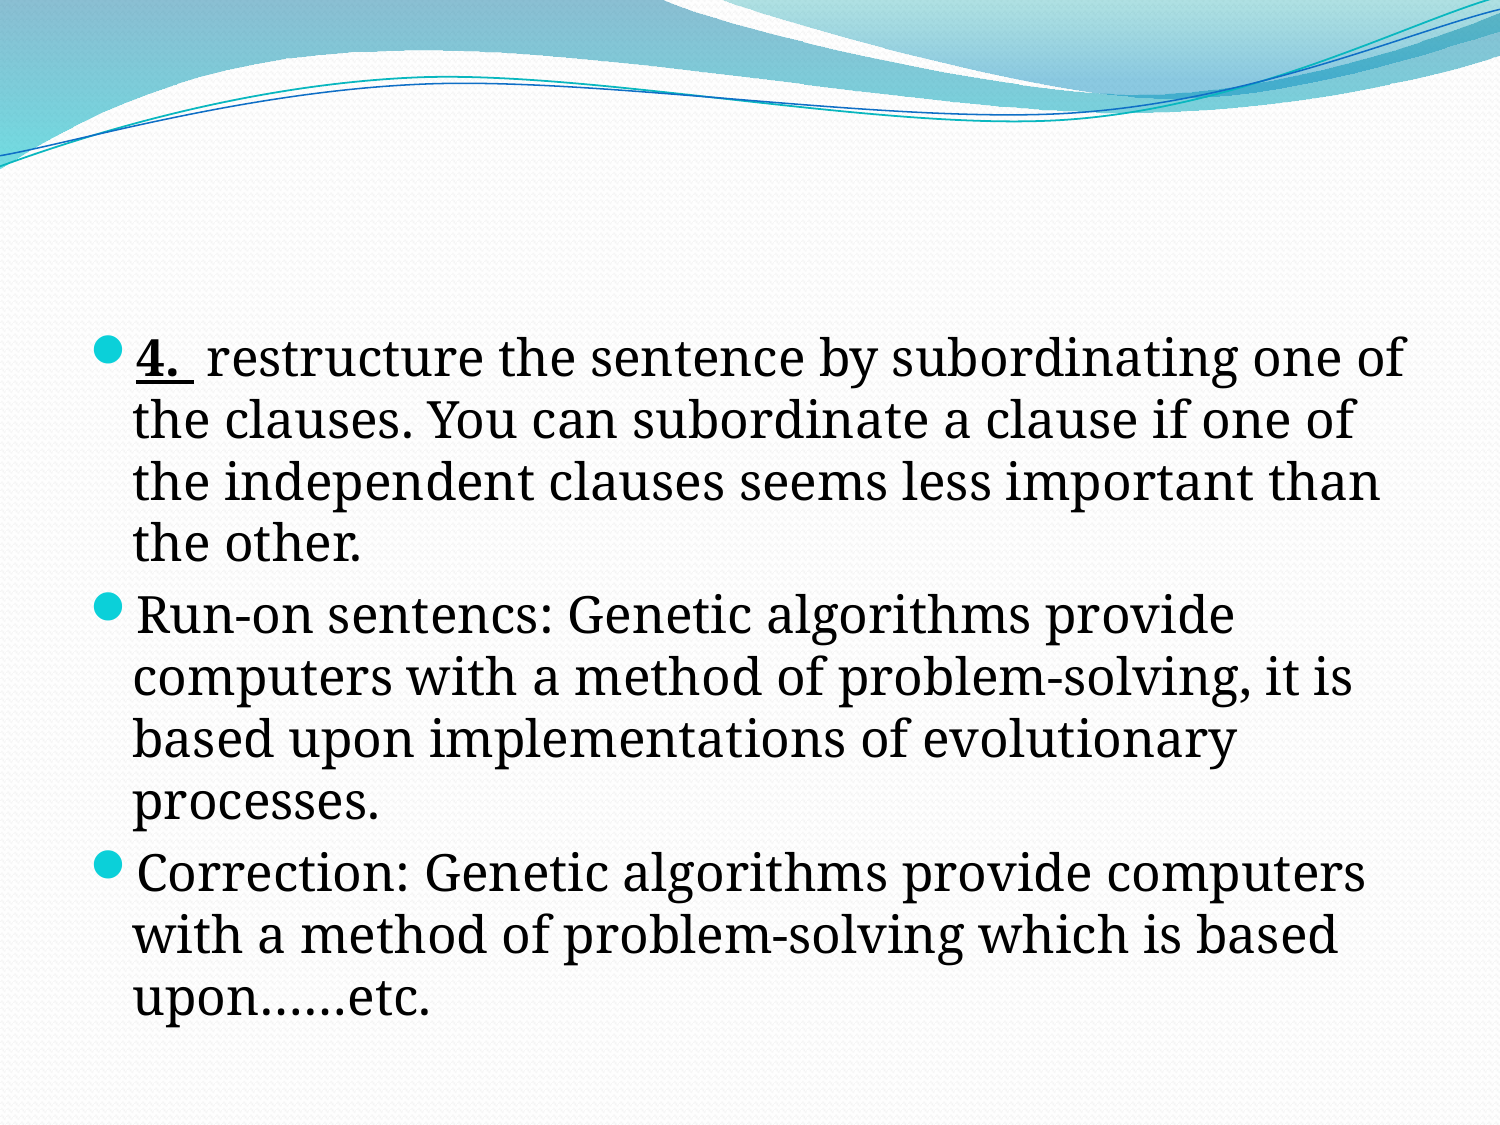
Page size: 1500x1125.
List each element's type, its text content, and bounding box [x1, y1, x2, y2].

list 4. restructure the sentence by subordinating one of the clauses. You can subordinate a clause if one of the independent clauses seems less important than the other. Run-on sentencs: Genetic algorithms provide computers with a method of problem-solving, it is based upon implementations of evolutionary processes. Correction: Genetic algorithms provide computers with a method of problem-solving which is based upon……etc. [75, 317, 1425, 1038]
